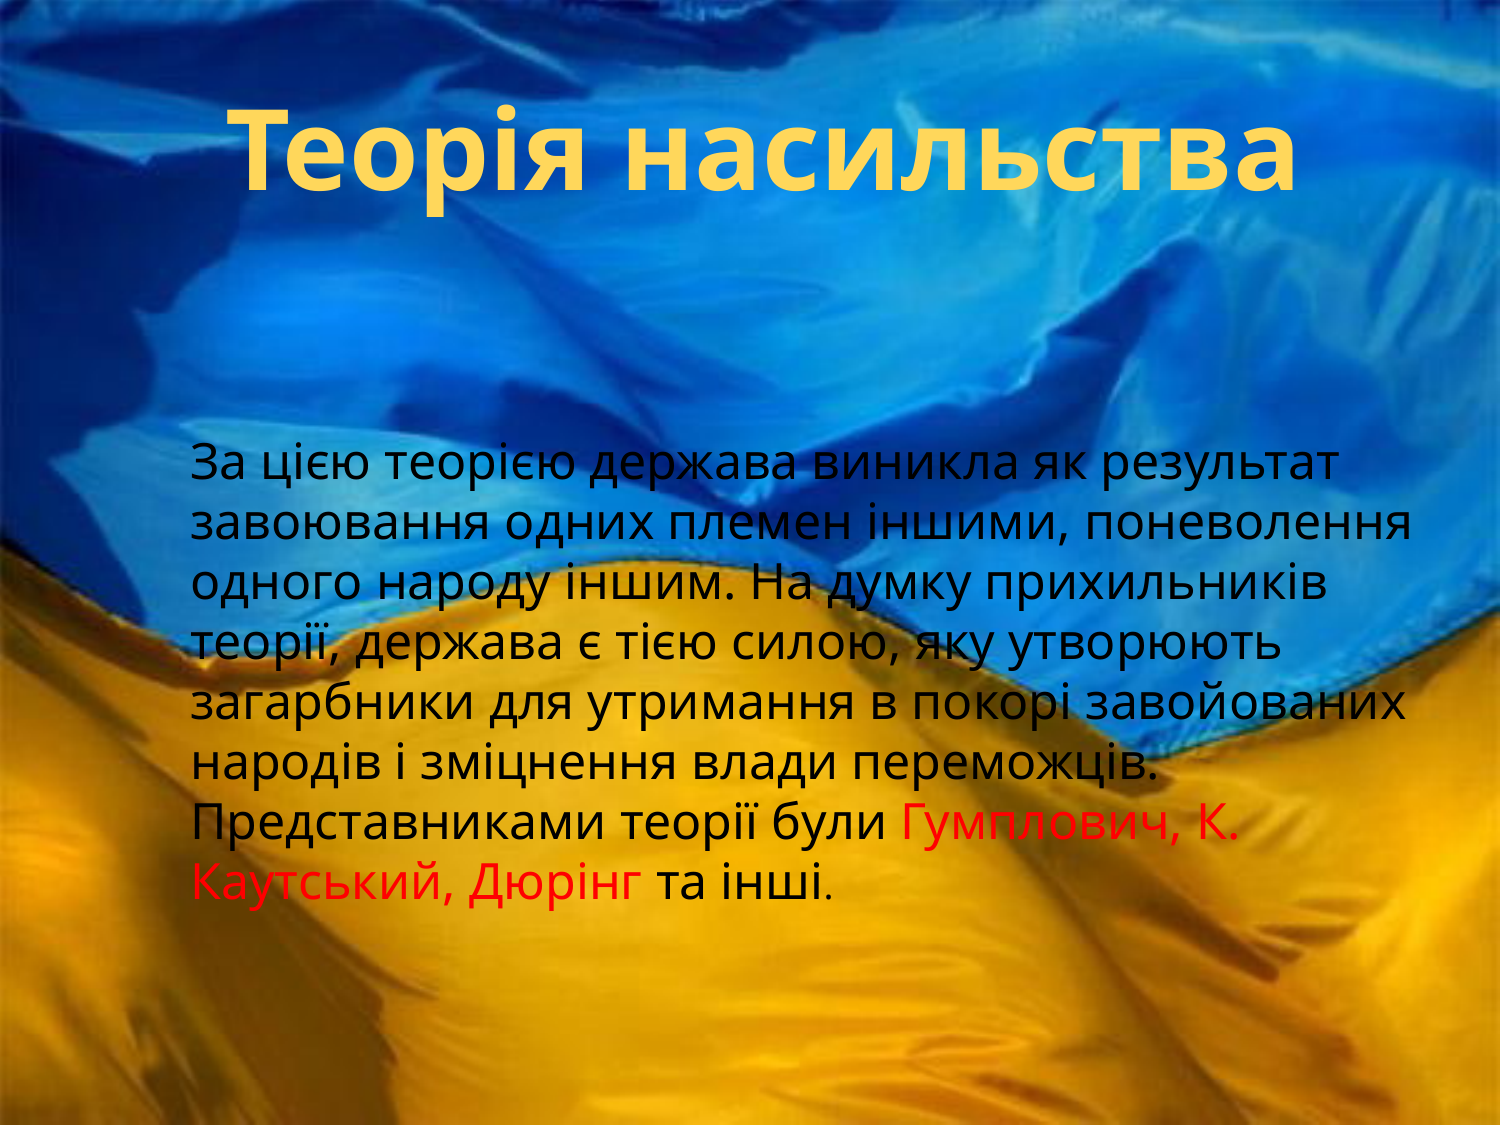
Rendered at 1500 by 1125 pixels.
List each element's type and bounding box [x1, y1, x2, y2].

list [0, 0, 1500, 1125]
